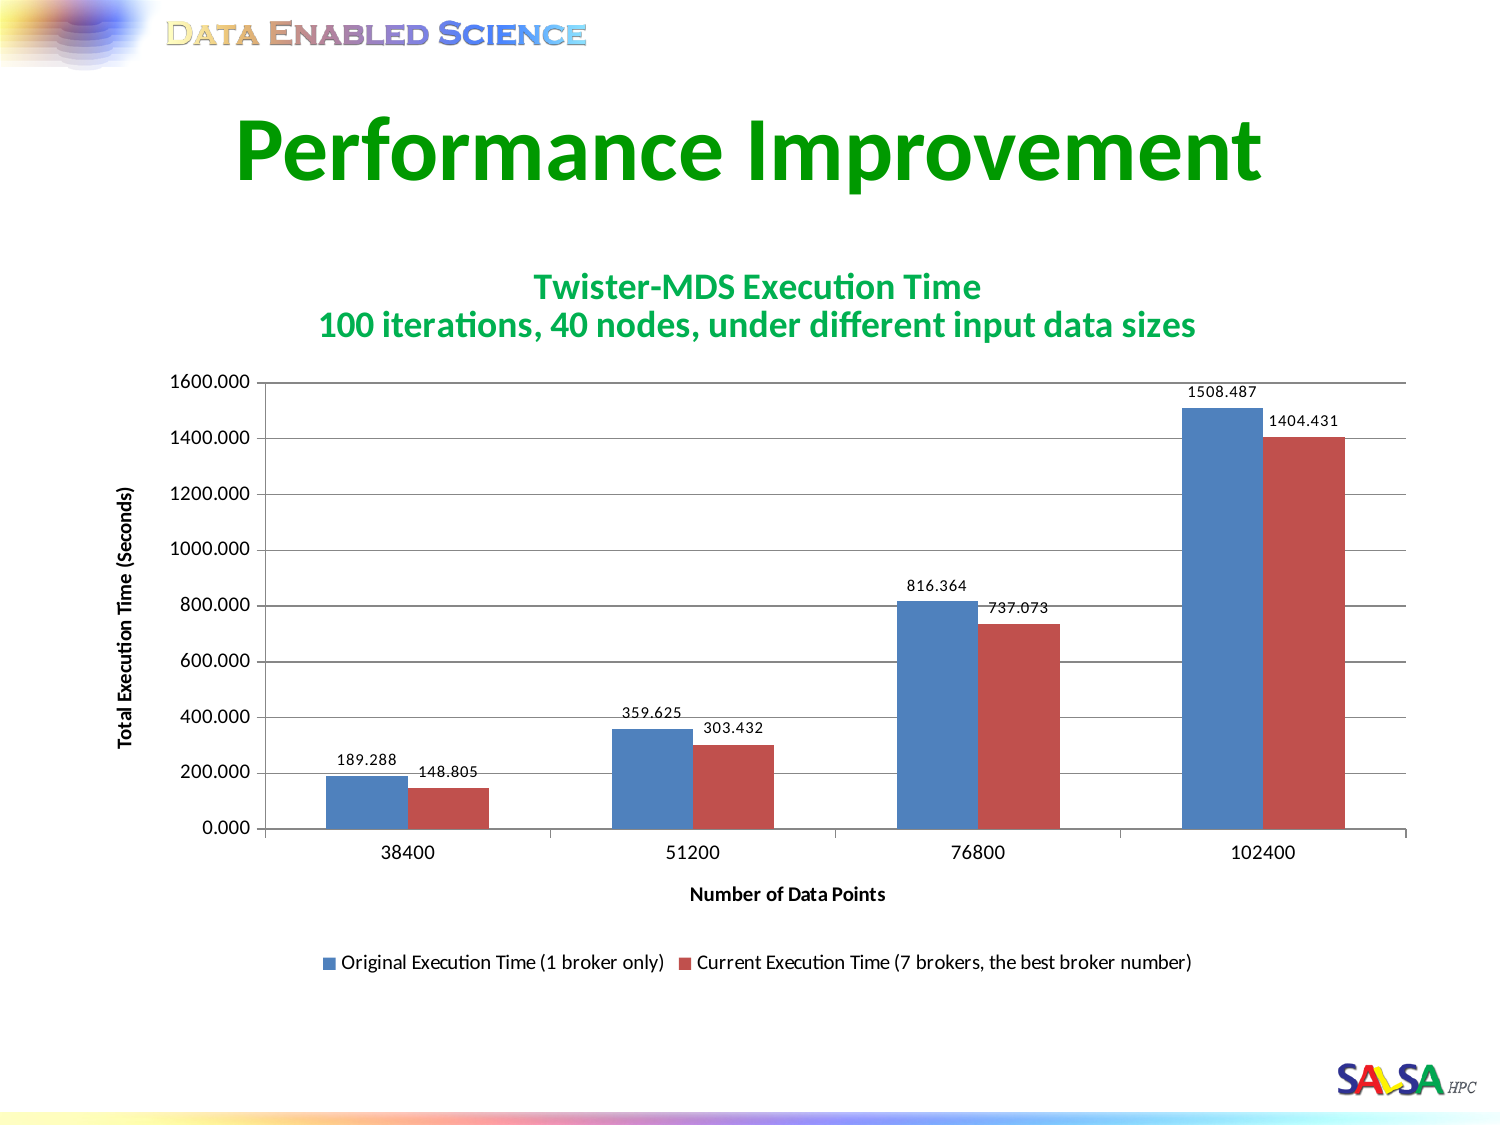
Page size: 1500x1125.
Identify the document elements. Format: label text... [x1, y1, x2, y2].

picture [0, 1112, 1500, 1125]
picture [1325, 1057, 1479, 1100]
picture [0, 0, 593, 71]
title Performance Improvement [75, 50, 1425, 238]
chart [82, 237, 1434, 981]
